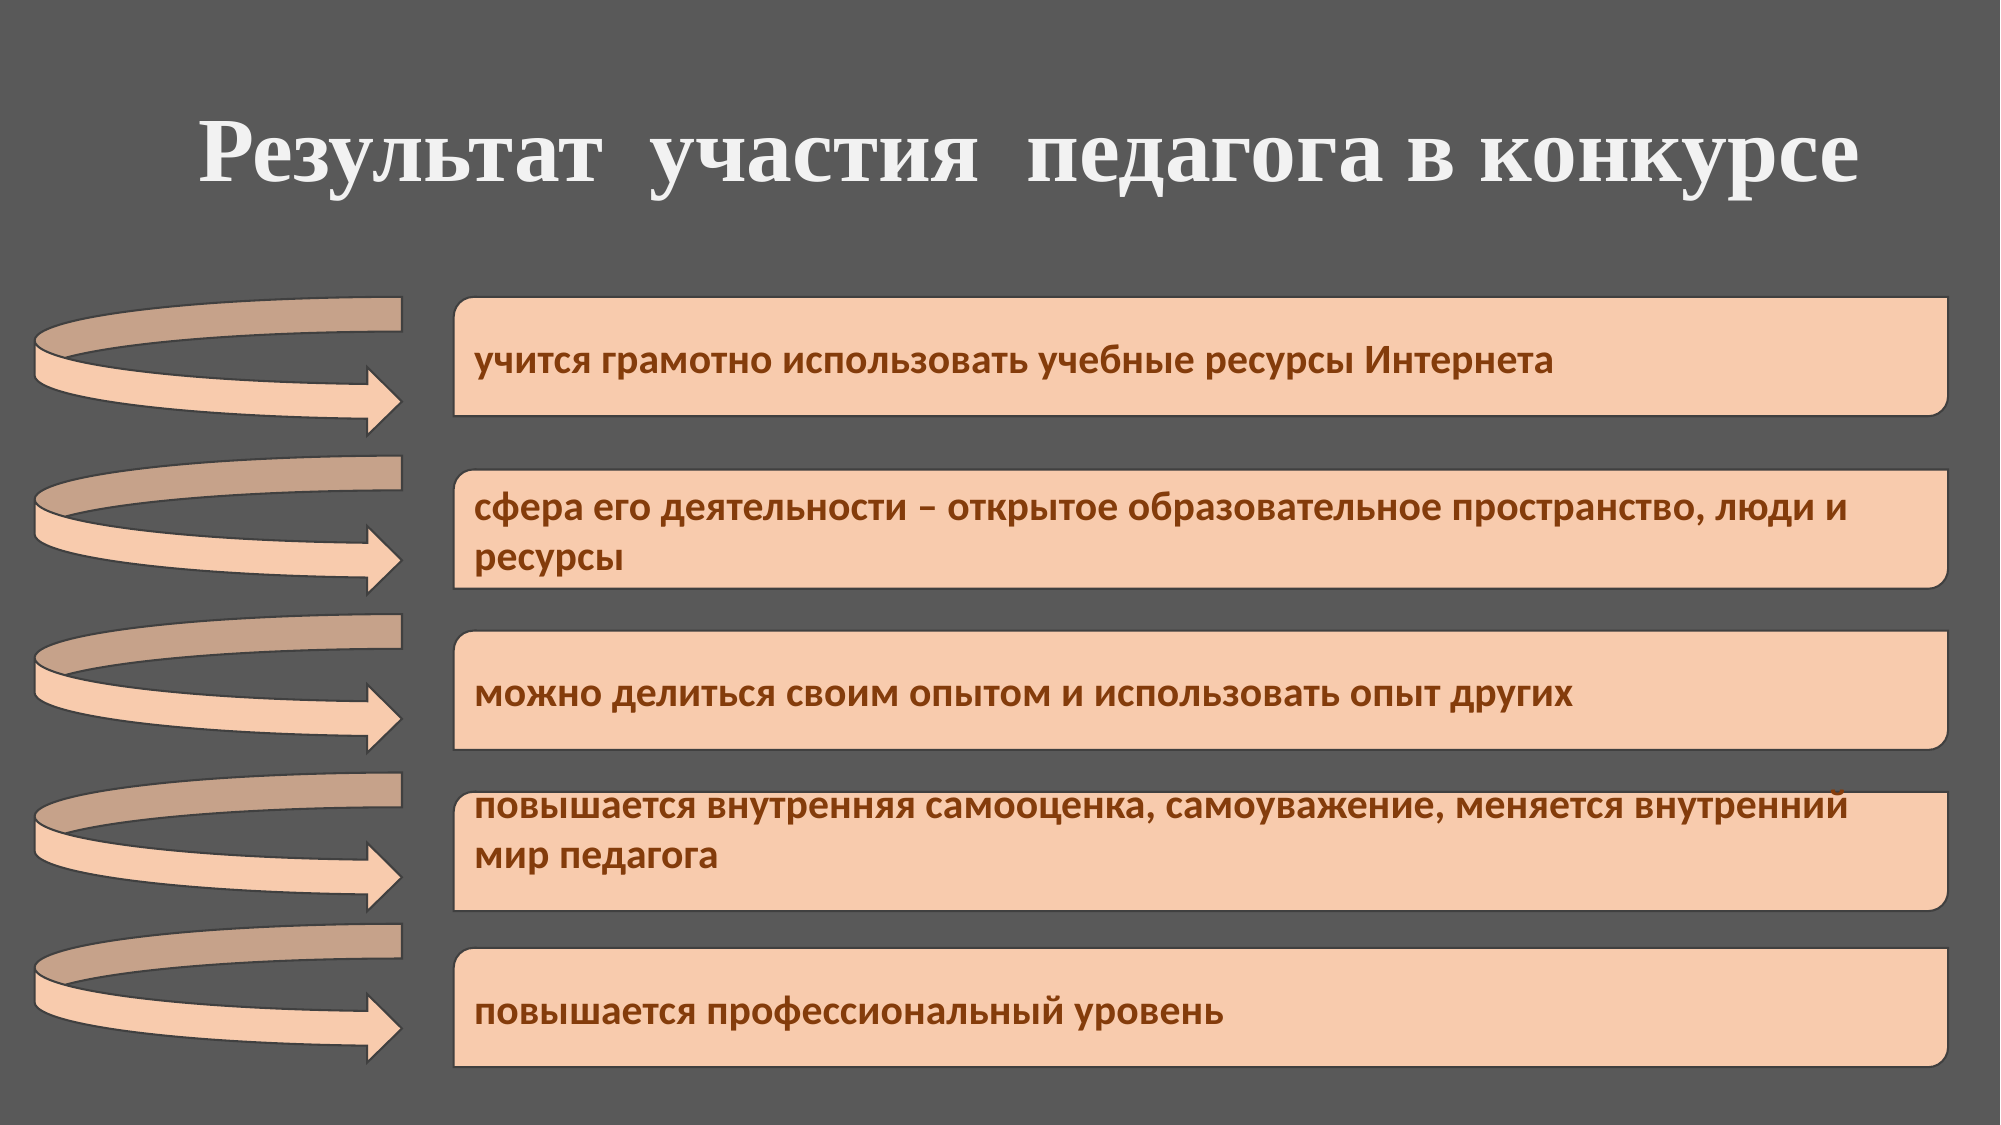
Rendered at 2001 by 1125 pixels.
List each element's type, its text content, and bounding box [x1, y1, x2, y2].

text_box [33, 922, 404, 1065]
text_box сфера его деятельности – открытое образовательное пространство, люди и ресурсы [452, 468, 1950, 590]
text_box повышается внутренняя самооценка, самоуважение, меняется внутренний мир педагога [452, 790, 1950, 913]
text_box повышается профессиональный уровень [452, 946, 1950, 1069]
title Результат участия педагога в конкурсе [137, 59, 1923, 244]
text_box можно делиться своим опытом и использовать опыт других [452, 629, 1950, 751]
text_box [33, 613, 404, 756]
text_box [33, 771, 404, 914]
text_box учится грамотно использовать учебные ресурсы Интернета [452, 295, 1950, 418]
text_box [33, 454, 404, 597]
text_box [33, 295, 404, 439]
